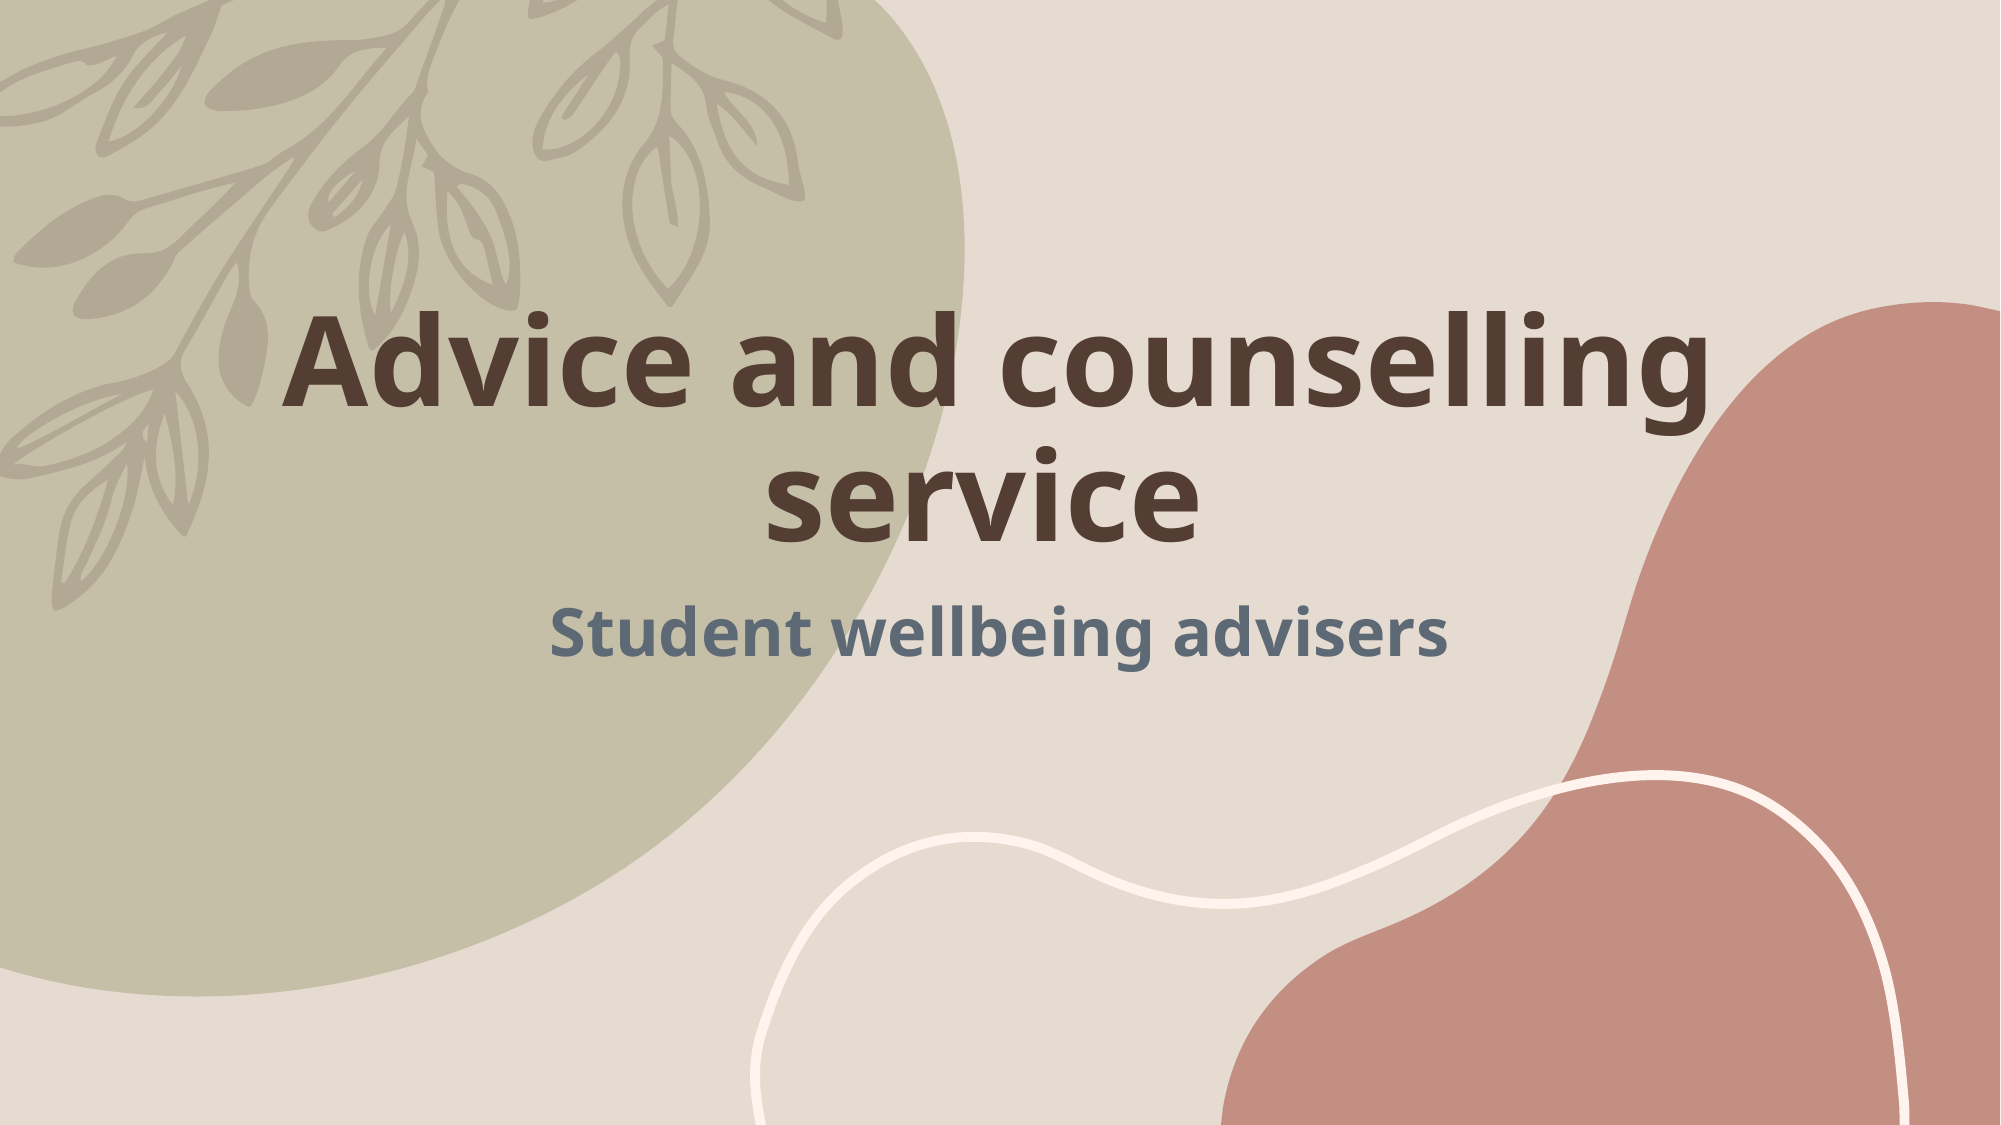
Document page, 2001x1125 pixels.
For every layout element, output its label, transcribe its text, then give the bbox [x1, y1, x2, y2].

title Advice and counselling service [249, 184, 1750, 576]
subtitle Student wellbeing advisers [249, 590, 1750, 863]
